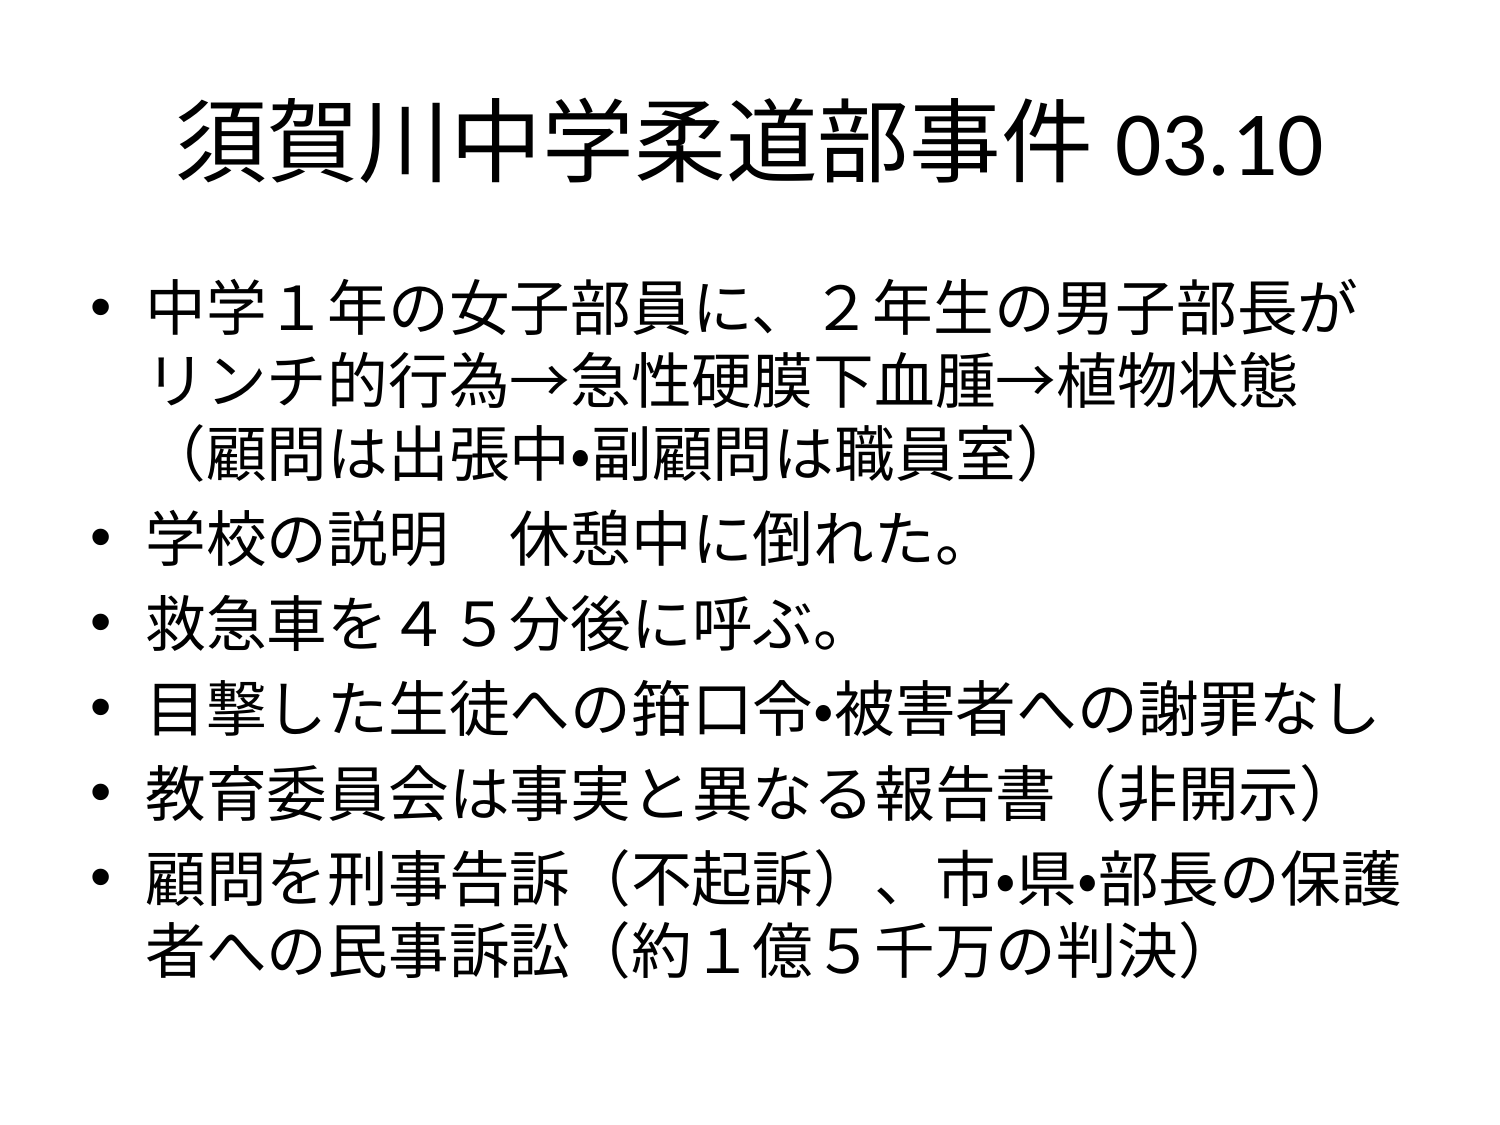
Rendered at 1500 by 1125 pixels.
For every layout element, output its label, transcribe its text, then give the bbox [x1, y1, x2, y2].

title 須賀川中学柔道部事件03.10 [75, 45, 1425, 233]
list 中学１年の女子部員に、２年生の男子部長がリンチ的行為→急性硬膜下血腫→植物状態（顧問は出張中・副顧問は職員室） 学校の説明 休憩中に倒れた。 救急車を４５分後に呼ぶ。 目撃した生徒への箝口令・被害者への謝罪なし 教育委員会は事実と異なる報告書（非開示） 顧問を刑事告訴（不起訴）、市・県・部長の保護者への民事訴訟（約１億５千万の判決） [75, 262, 1425, 1005]
